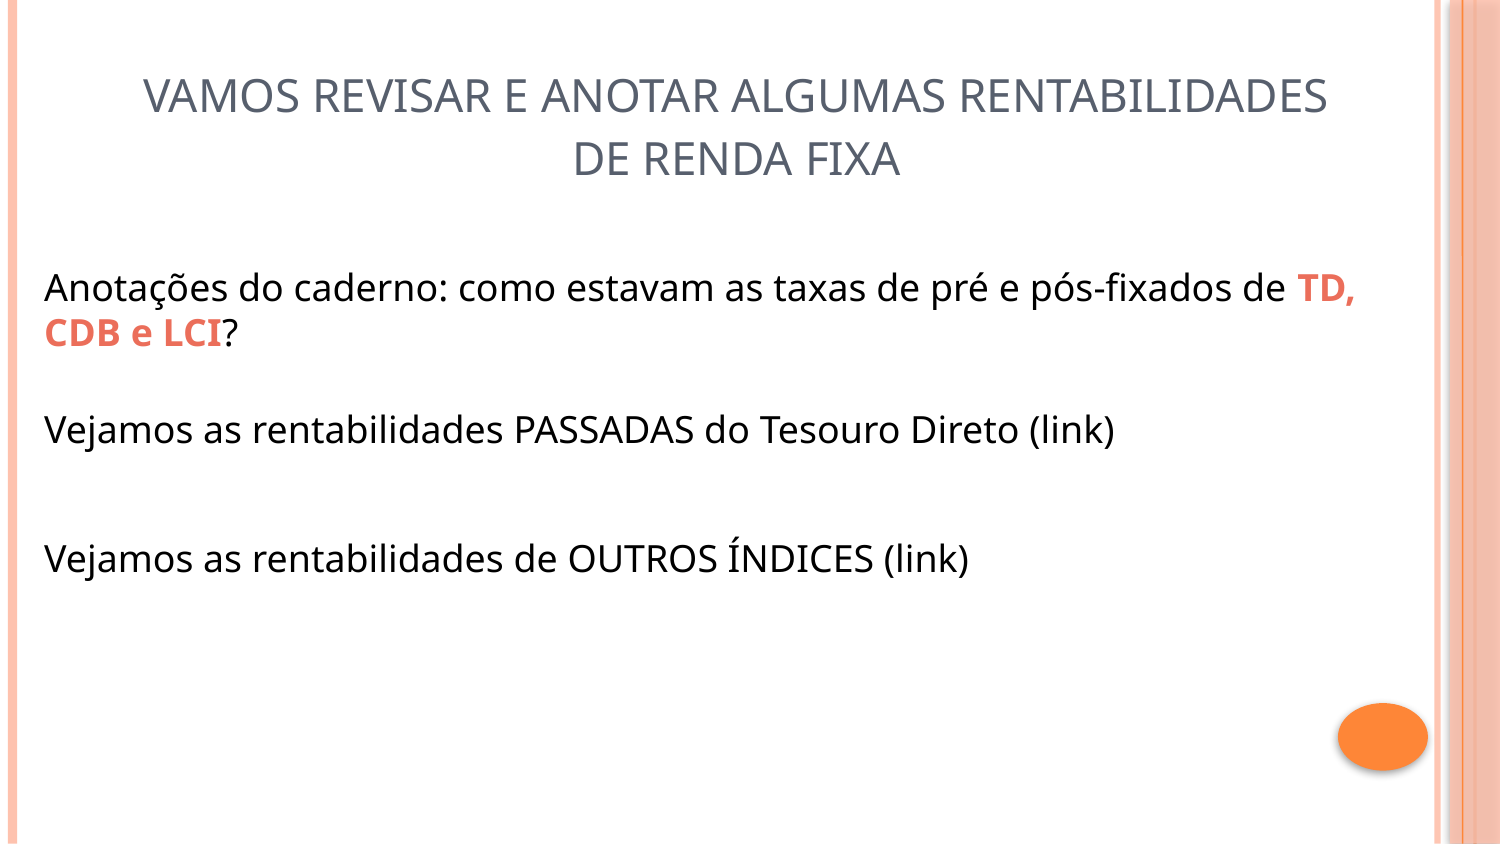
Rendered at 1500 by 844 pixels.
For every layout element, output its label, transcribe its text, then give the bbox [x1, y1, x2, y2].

text_box Anotações do caderno: como estavam as taxas de pré e pós-fixados de TD, CDB e LCI? [29, 256, 1400, 362]
text_box Vejamos as rentabilidades de OUTROS ÍNDICES (link) [29, 528, 1400, 588]
title VAMOS REVISAR E ANOTAR ALGUMAS RENTABILIDADES DE RENDA FIXA [123, 55, 1349, 197]
text_box Vejamos as rentabilidades PASSADAS do Tesouro Direto (link) [29, 398, 1400, 458]
